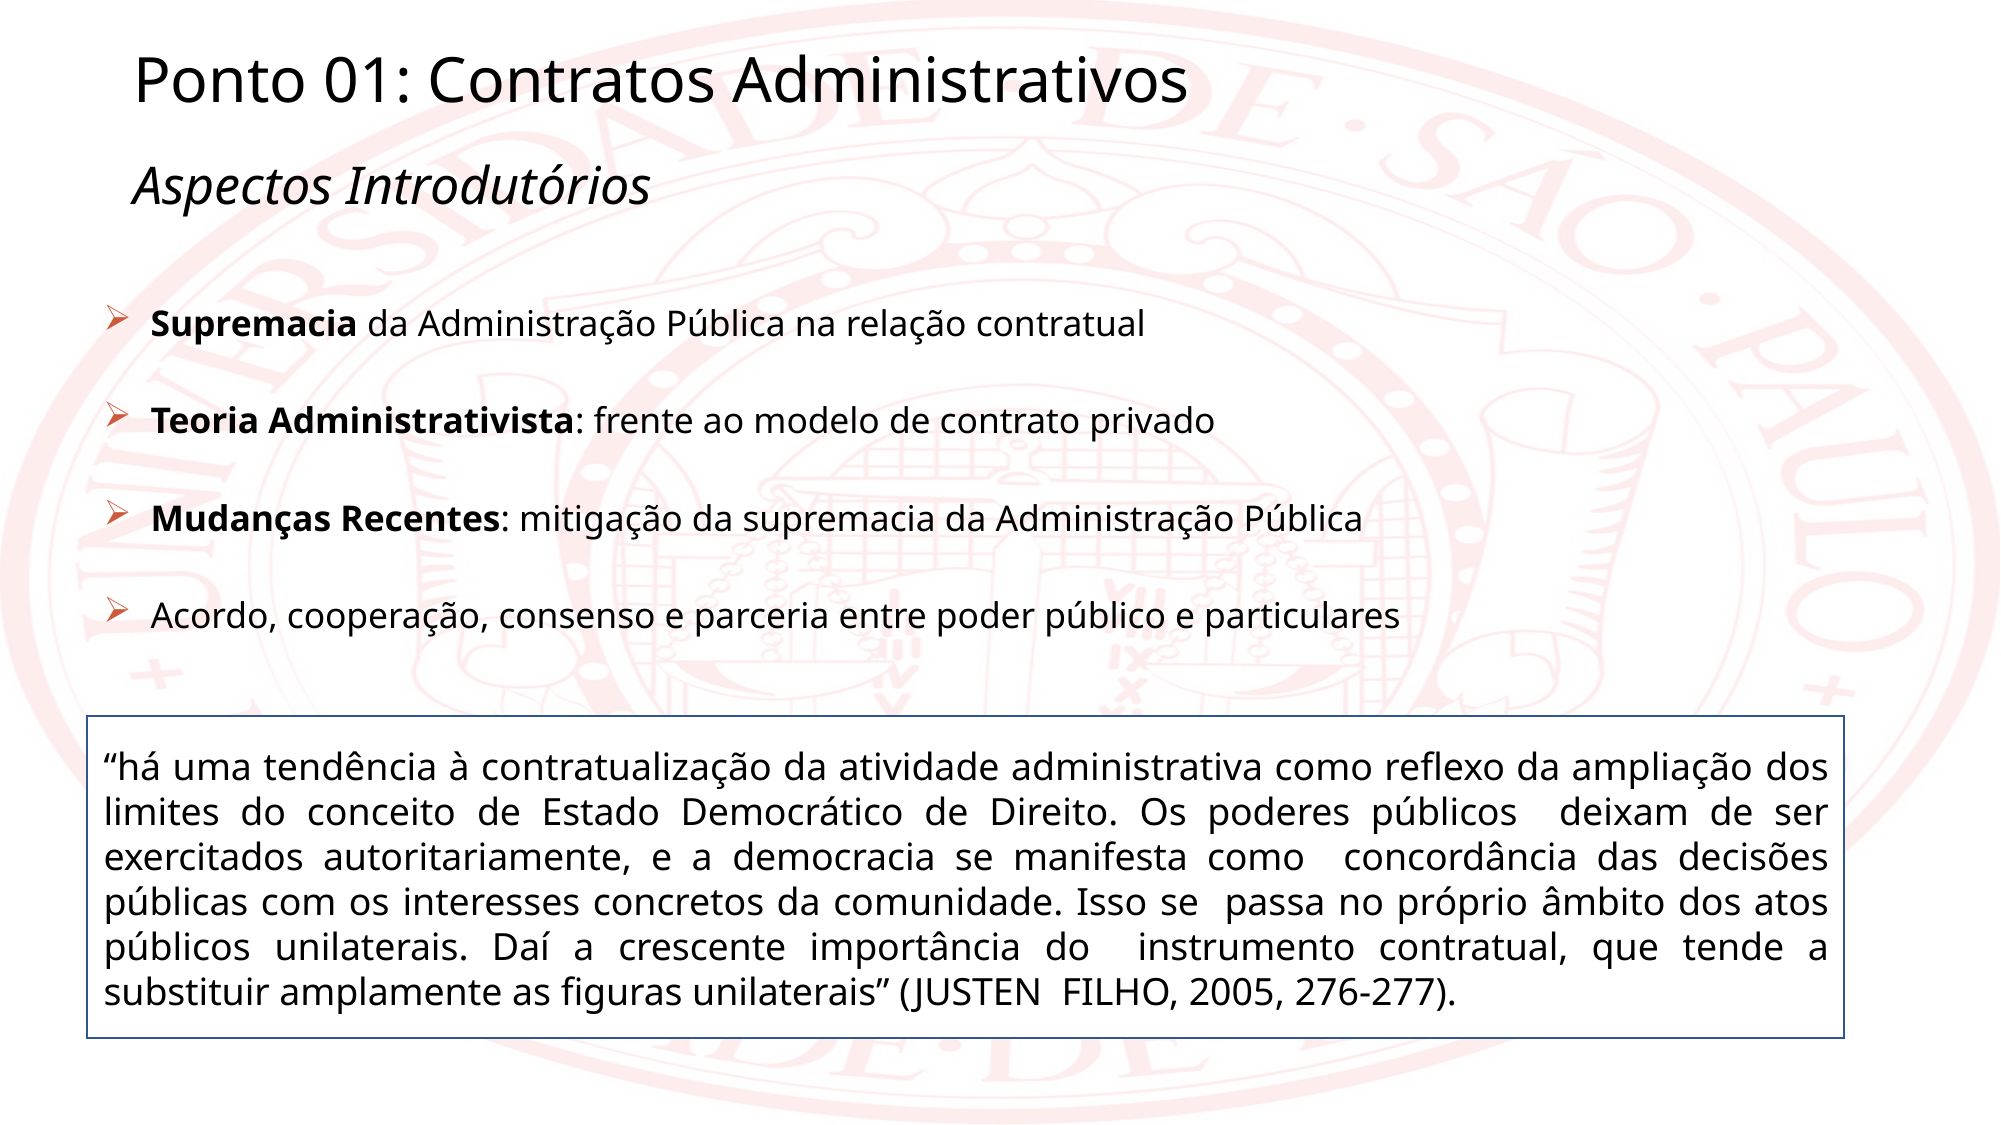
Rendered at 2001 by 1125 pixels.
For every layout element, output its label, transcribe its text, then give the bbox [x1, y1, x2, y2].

text_box Ponto 01: Contratos Administrativos Aspectos Introdutórios [118, 32, 1882, 222]
text_box Supremacia da Administração Pública na relação contratual Teoria Administrativista: frente ao modelo de contrato privado Mudanças Recentes: mitigação da supremacia da Administração Pública Acordo, cooperação, consenso e parceria entre poder público e particulares [86, 293, 1914, 644]
text_box “há uma tendência à contratualização da atividade administrativa como reflexo da ampliação dos limites do conceito de Estado Democrático de Direito. Os poderes públicos deixam de ser exercitados autoritariamente, e a democracia se manifesta como concordância das decisões públicas com os interesses concretos da comunidade. Isso se passa no próprio âmbito dos atos públicos unilaterais. Daí a crescente importância do instrumento contratual, que tende a substituir amplamente as figuras unilaterais” (JUSTEN FILHO, 2005, 276-277). [86, 715, 1845, 1039]
